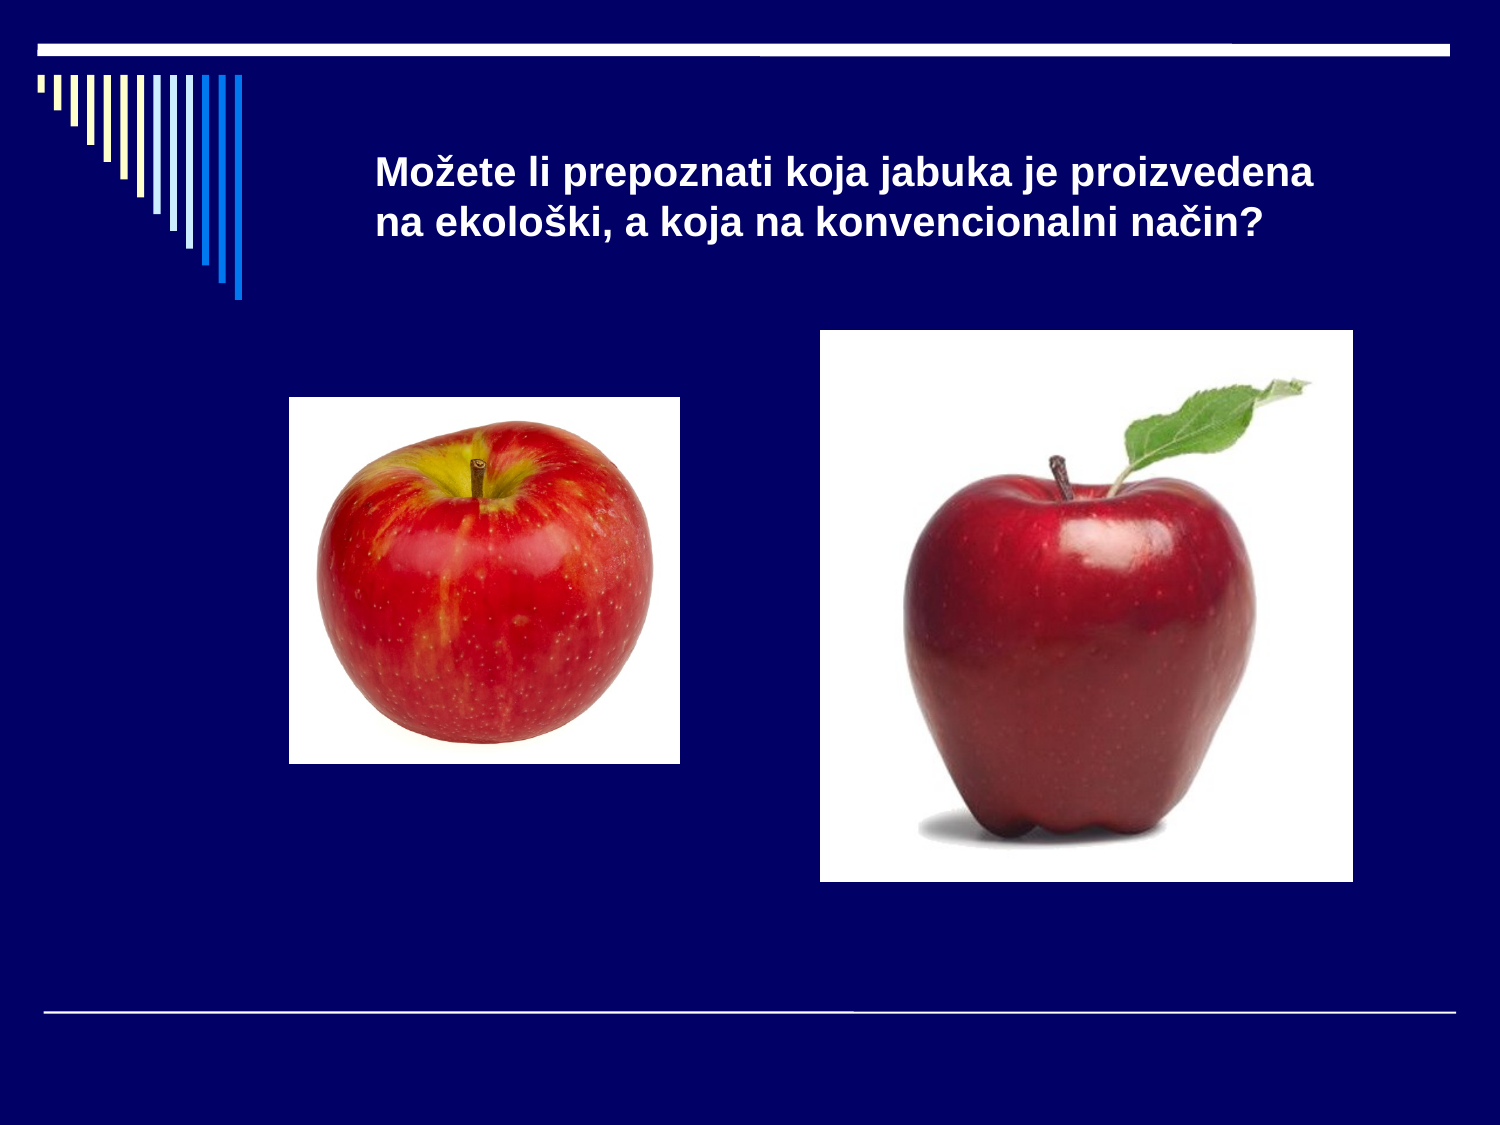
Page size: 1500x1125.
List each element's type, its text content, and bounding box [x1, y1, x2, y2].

picture [820, 330, 1353, 882]
text_box Možete li prepoznati koja jabuka je proizvedena na ekološki, a koja na konvencionalni način? [360, 137, 1365, 252]
picture [289, 396, 680, 764]
